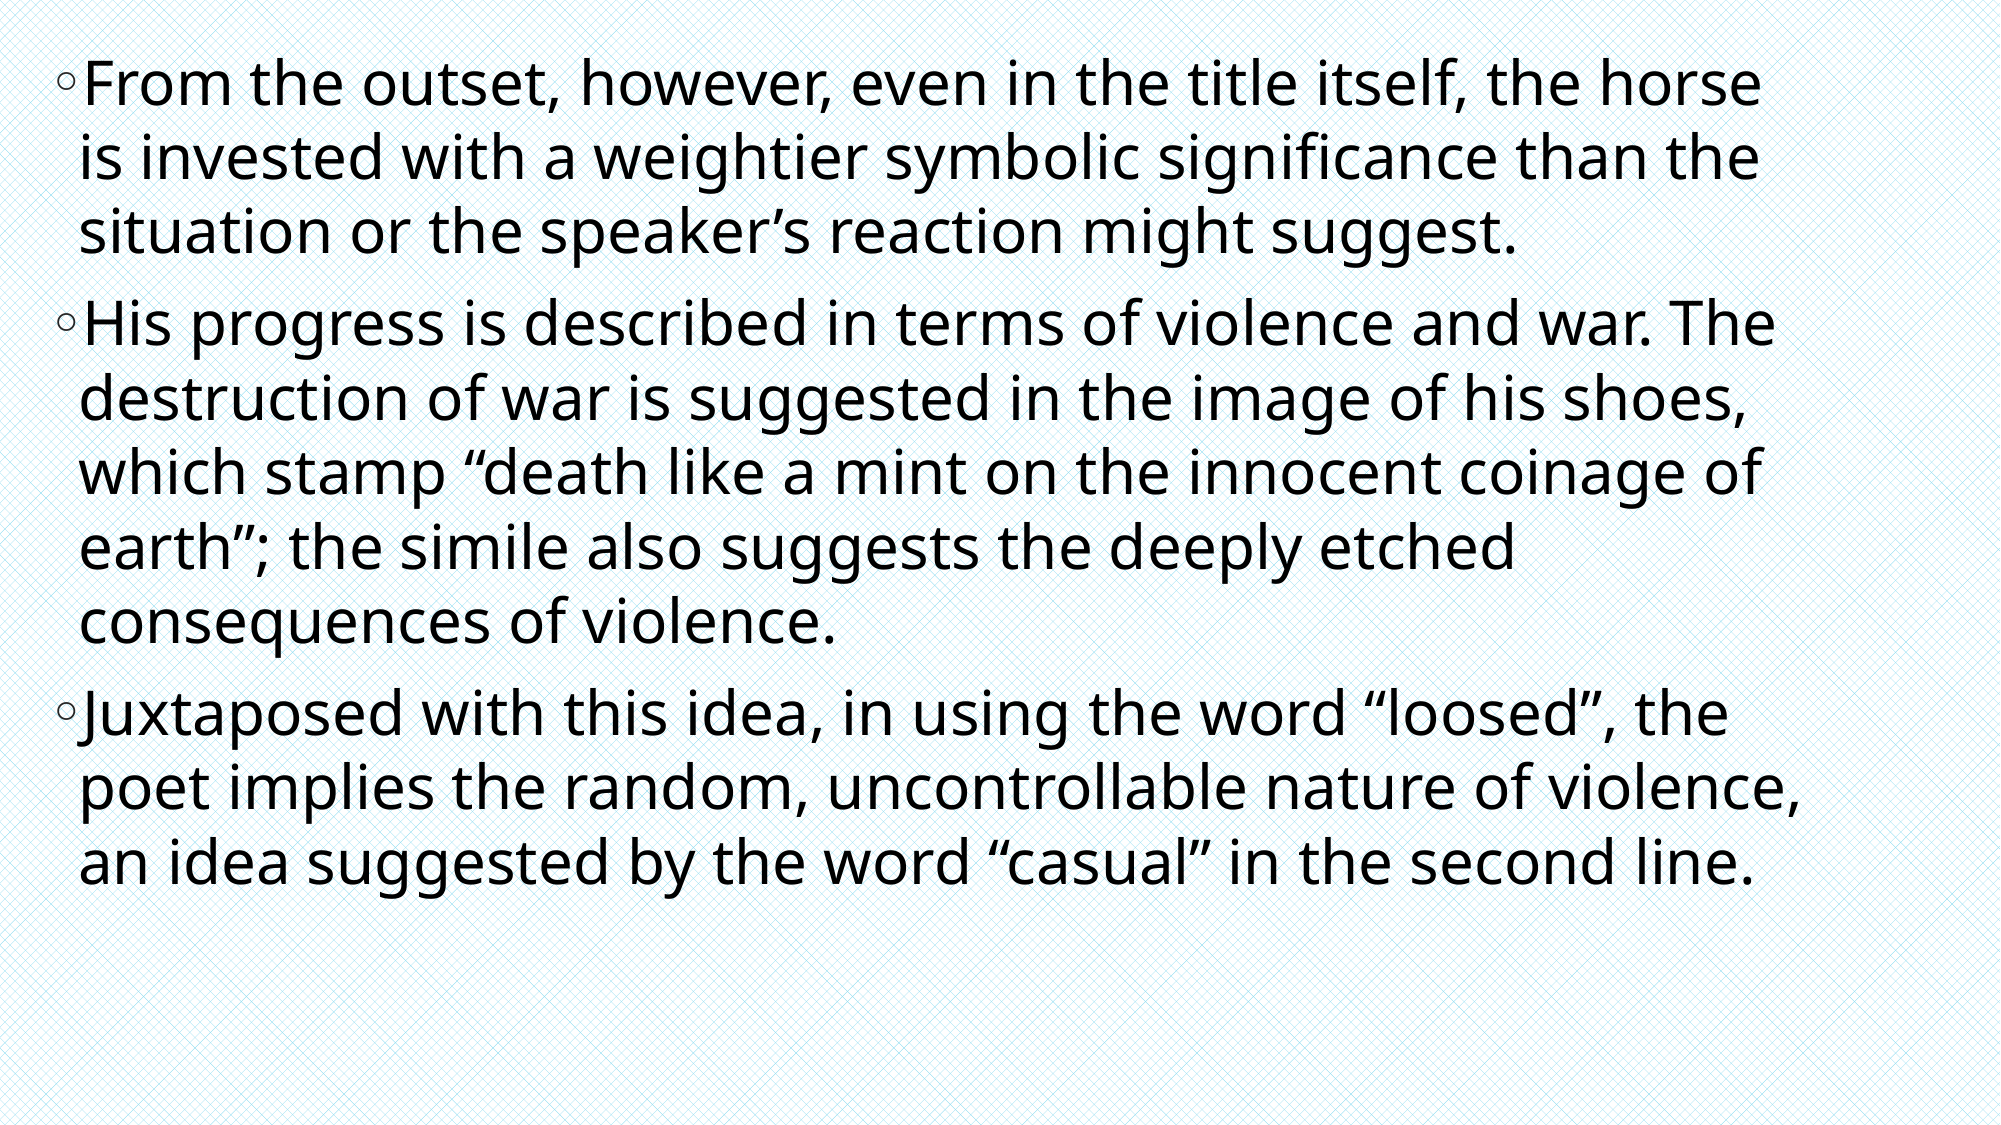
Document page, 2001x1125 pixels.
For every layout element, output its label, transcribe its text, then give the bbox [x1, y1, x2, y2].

list From the outset, however, even in the title itself, the horse is invested with a weightier symbolic significance than the situation or the speaker’s reaction might suggest. His progress is described in terms of violence and war. The destruction of war is suggested in the image of his shoes, which stamp “death like a mint on the innocent coinage of earth”; the simile also suggests the deeply etched consequences of violence. Juxtaposed with this idea, in using the word “loosed”, the poet implies the random, uncontrollable nature of violence, an idea suggested by the word “casual” in the second line. [33, 35, 1825, 1000]
